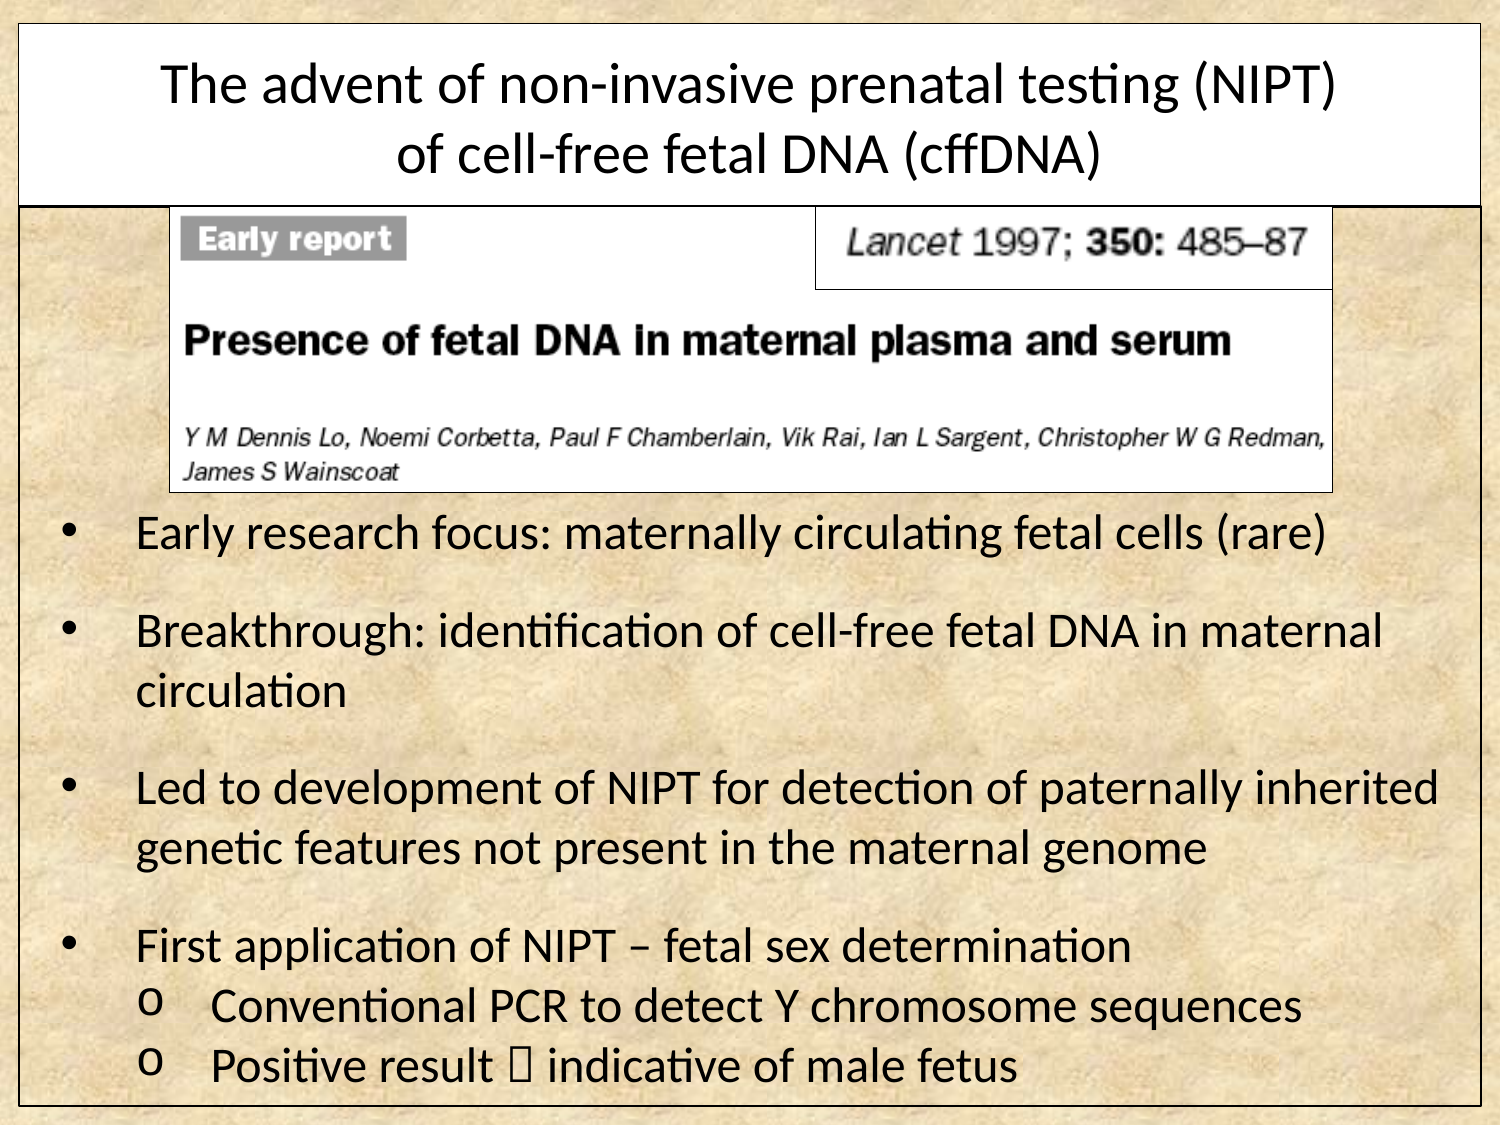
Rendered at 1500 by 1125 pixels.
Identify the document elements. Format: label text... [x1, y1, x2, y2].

picture [0, 0, 1500, 1125]
title The advent of non-invasive prenatal testing (NIPT) of cell-free fetal DNA (cffDNA) [18, 23, 1481, 206]
text_box Early research focus: maternally circulating fetal cells (rare) Breakthrough: identification of cell-free fetal DNA in maternal circulation Led to development of NIPT for detection of paternally inherited genetic features not present in the maternal genome First application of NIPT – fetal sex determination Conventional PCR to detect Y chromosome sequences Positive result  indicative of male fetus [45, 492, 1481, 1100]
subtitle [18, 206, 1481, 1106]
